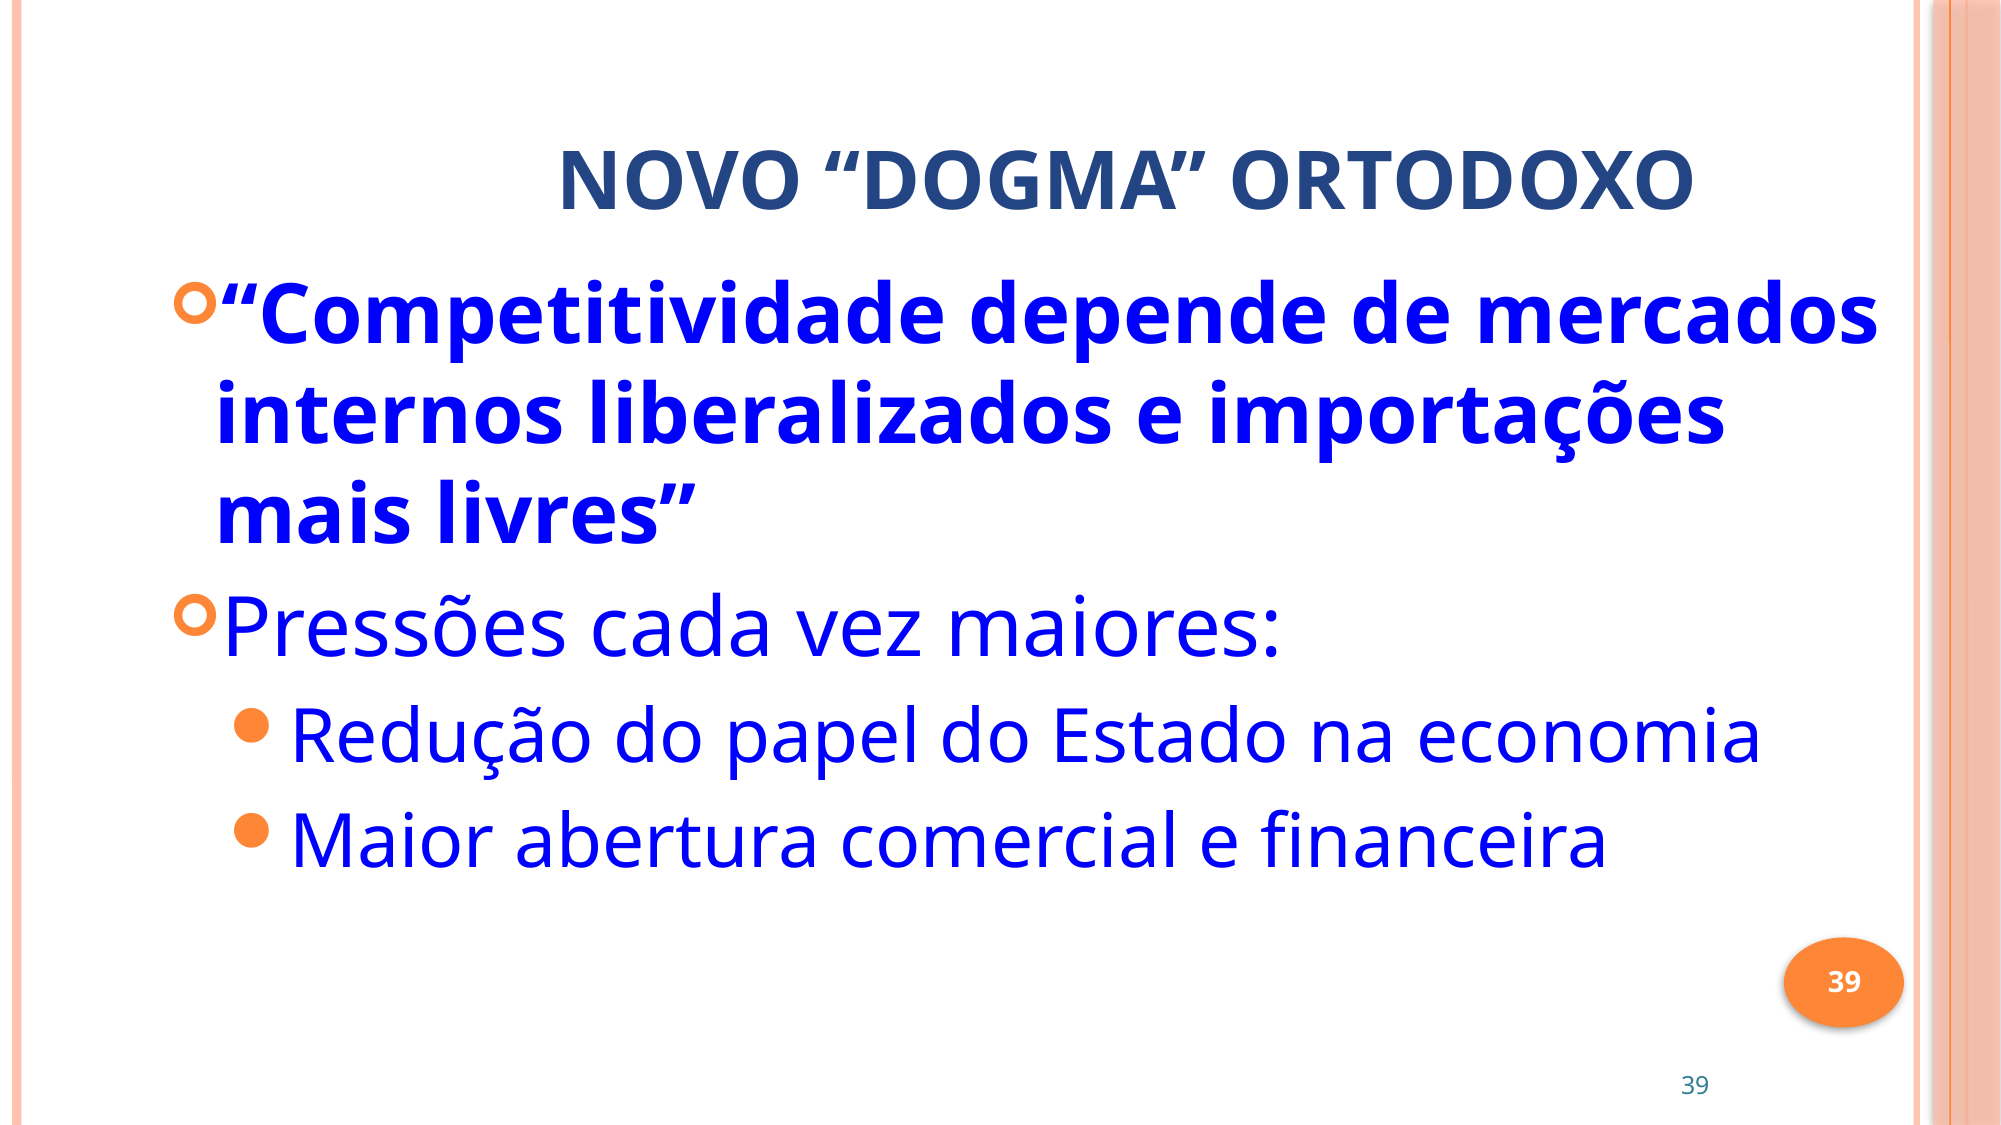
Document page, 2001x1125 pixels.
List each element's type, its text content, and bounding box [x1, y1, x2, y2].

list “Competitividade depende de mercados internos liberalizados e importações mais livres” Pressões cada vez maiores: Redução do papel do Estado na economia Maior abertura comercial e financeira [154, 253, 1910, 1023]
title Novo “Dogma” Ortodoxo [254, 45, 2000, 234]
text_box 39 [1599, 1061, 1725, 1103]
slide_number 39 [1777, 940, 1912, 1027]
